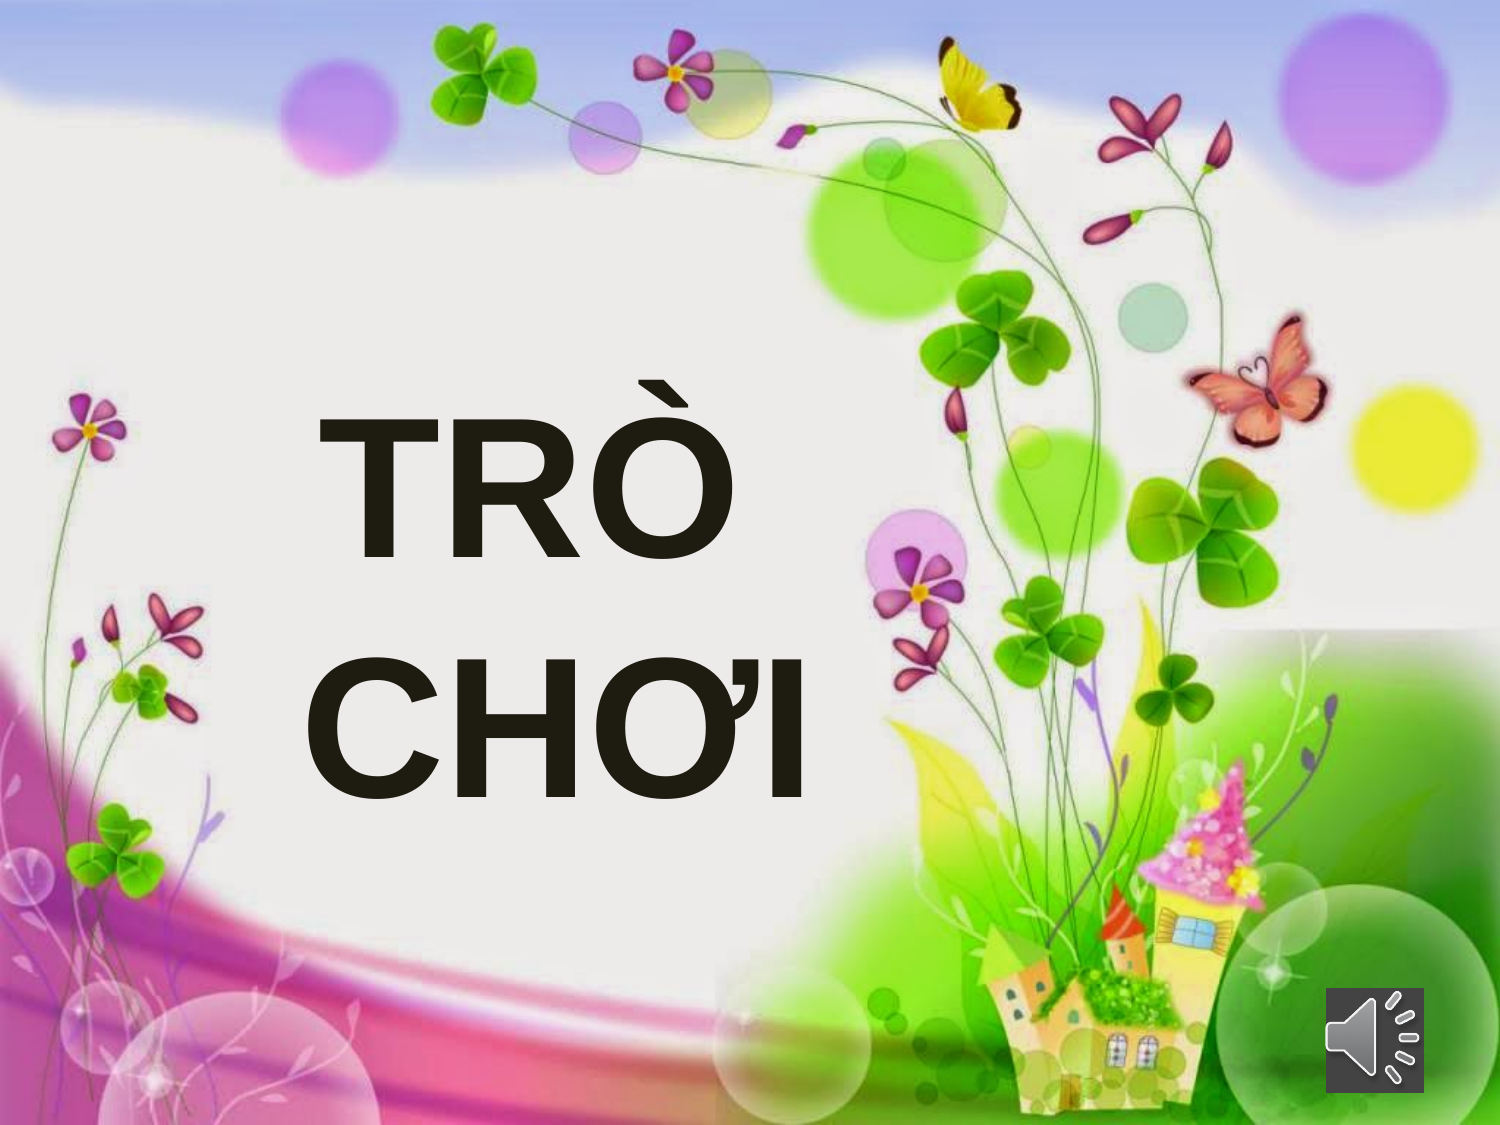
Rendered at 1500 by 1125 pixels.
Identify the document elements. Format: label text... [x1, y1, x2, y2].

picture [0, 0, 1500, 1125]
text_box TRÒ CHƠI [229, 349, 831, 845]
